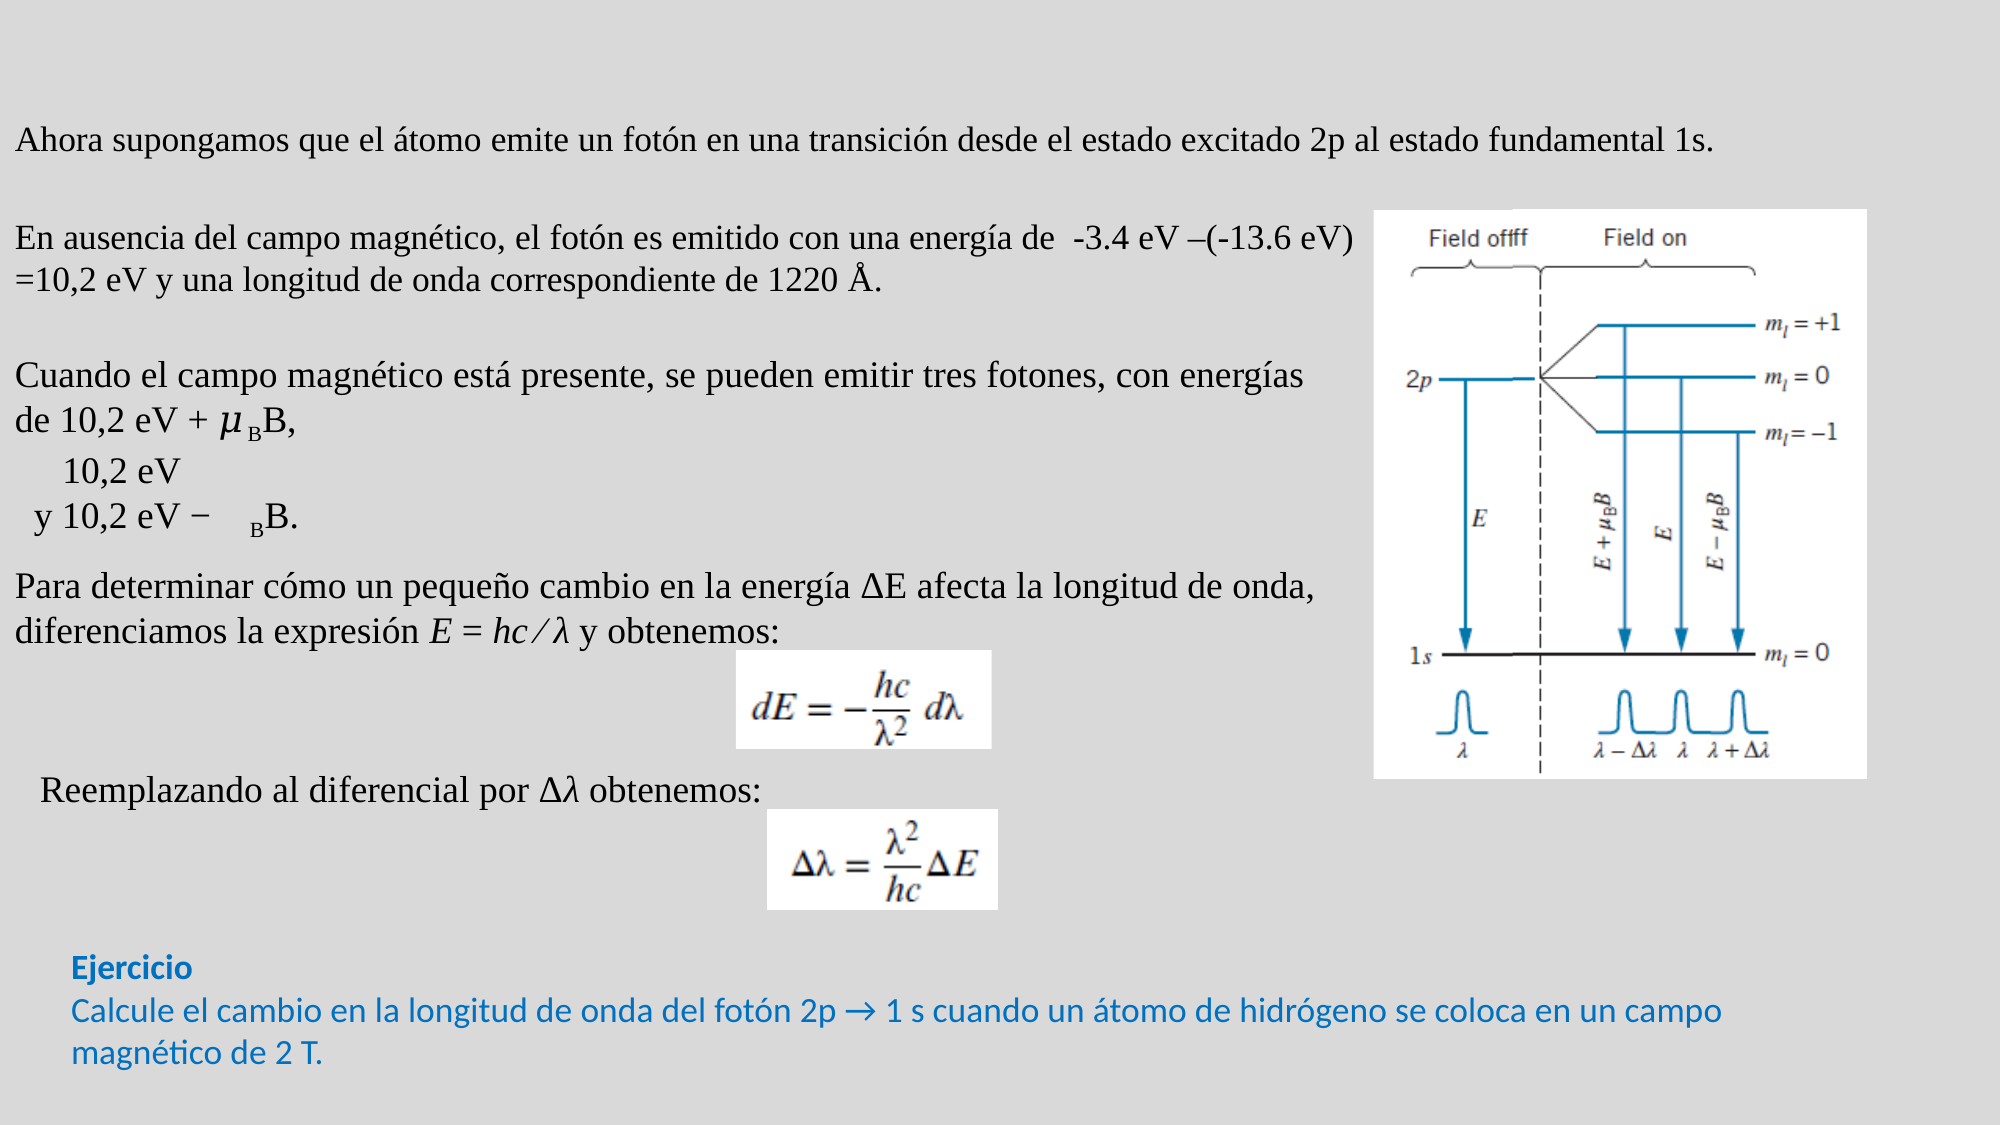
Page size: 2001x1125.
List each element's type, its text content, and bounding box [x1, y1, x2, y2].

picture [767, 809, 998, 910]
text_box Cuando el campo magnético está presente, se pueden emitir tres fotones, con energías de 10,2 eV + 𝜇BB, 10,2 eV y 10,2 eV − 𝜇BB. [0, 342, 1357, 550]
text_box Reemplazando al diferencial por Δλ obtenemos: [24, 757, 1382, 817]
text_box Ahora supongamos que el átomo emite un fotón en una transición desde el estado excitado 2p al estado fundamental 1s. [0, 108, 1747, 167]
text_box En ausencia del campo magnético, el fotón es emitido con una energía de -3.4 eV –(-13.6 eV) =10,2 eV y una longitud de onda correspondiente de 1220 Å. [0, 206, 1393, 307]
text_box Ejercicio Calcule el cambio en la longitud de onda del fotón 2p → 1 s cuando un átomo de hidrógeno se coloca en un campo magnético de 2 T. [56, 936, 1864, 1079]
text_box Para determinar cómo un pequeño cambio en la energía ΔE afecta la longitud de onda, diferenciamos la expresión E = hc ∕ λ y obtenemos: [0, 553, 1357, 659]
picture [1373, 209, 1875, 779]
picture [735, 650, 992, 749]
